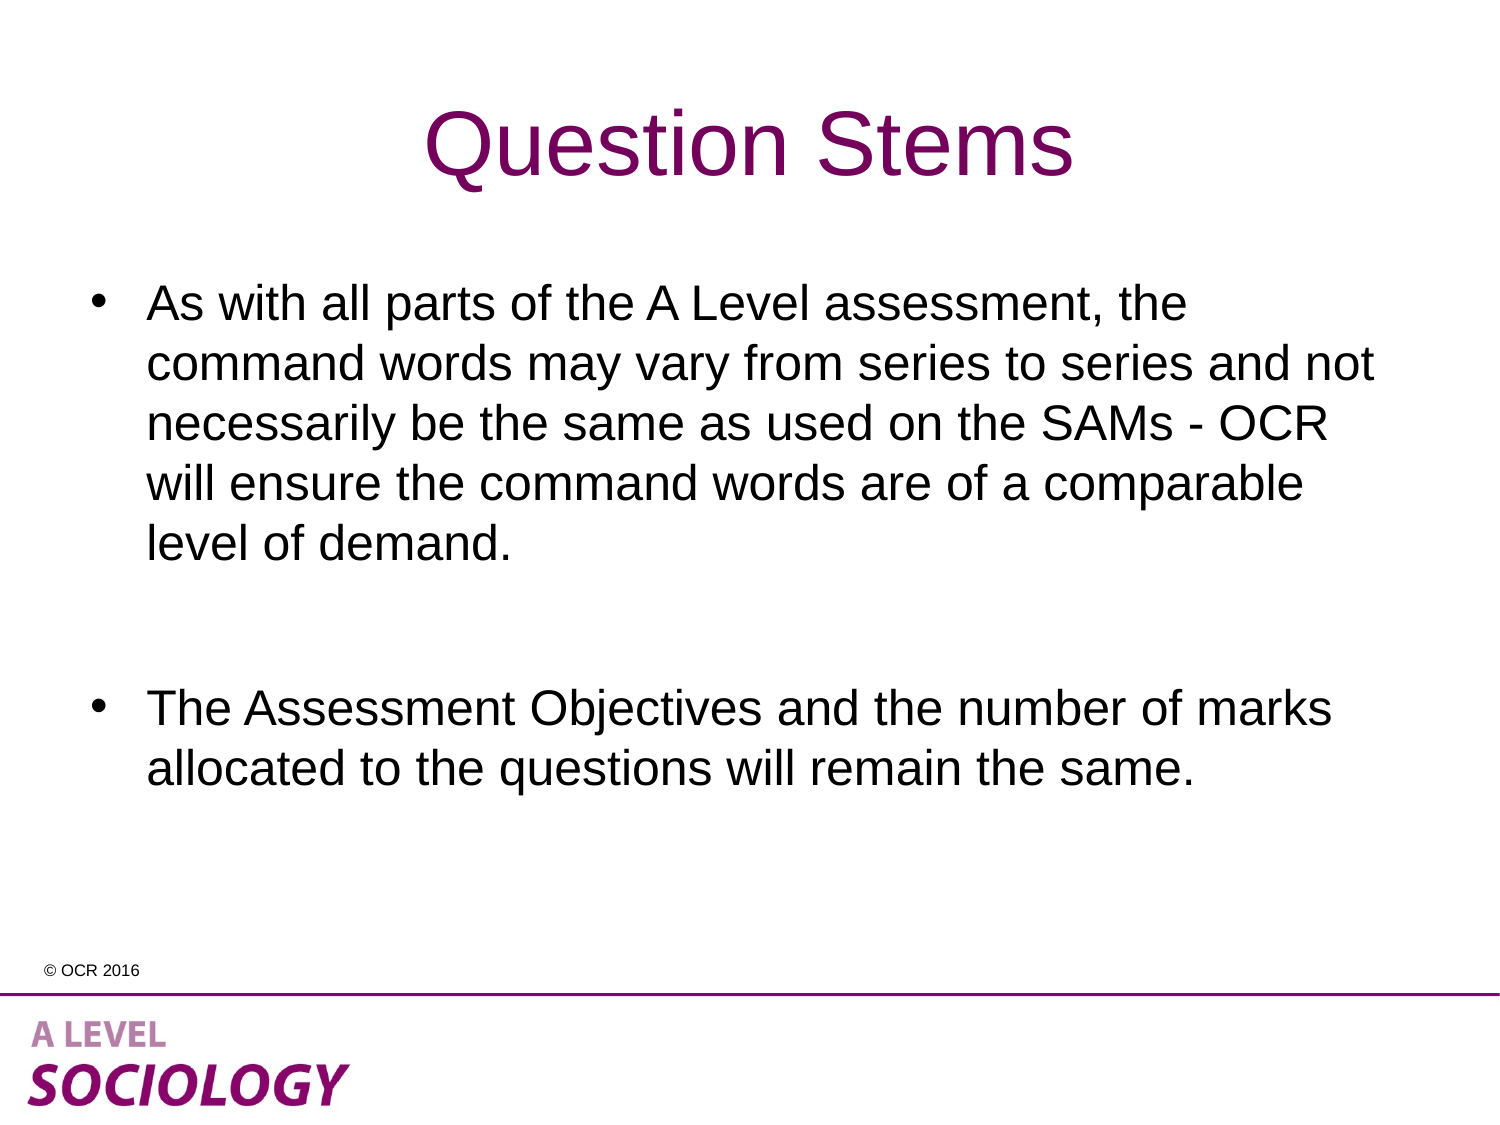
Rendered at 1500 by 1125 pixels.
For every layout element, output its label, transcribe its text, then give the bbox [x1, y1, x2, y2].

picture [0, 993, 1500, 1125]
title Question Stems [75, 45, 1425, 233]
list As with all parts of the A Level assessment, the command words may vary from series to series and not necessarily be the same as used on the SAMs ‐ OCR will ensure the command words are of a comparable level of demand. The Assessment Objectives and the number of marks allocated to the questions will remain the same. [75, 262, 1425, 965]
